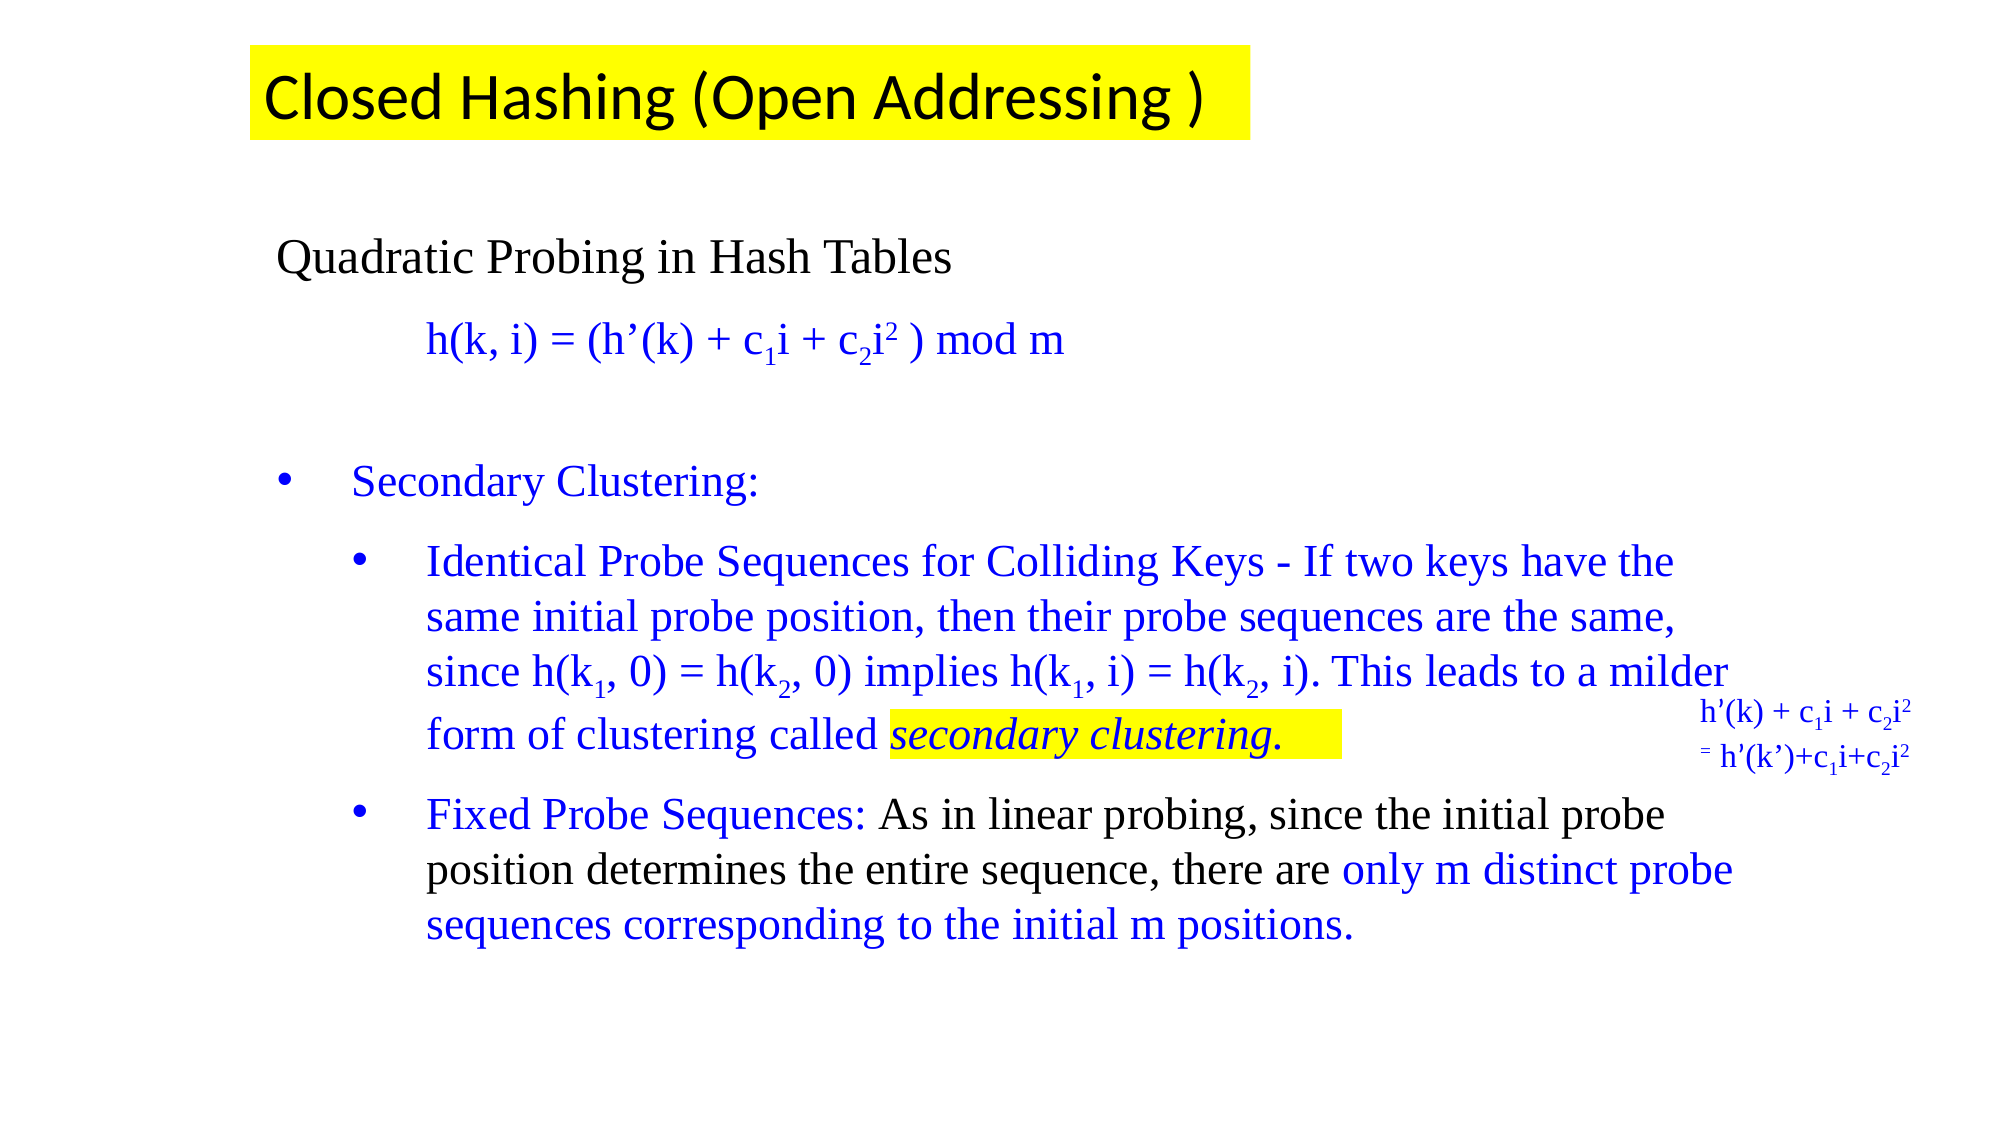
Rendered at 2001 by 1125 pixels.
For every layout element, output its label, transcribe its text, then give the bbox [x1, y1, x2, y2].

text_box Closed Hashing (Open Addressing ) [250, 45, 1251, 140]
list Quadratic Probing in Hash Tables h(k, i) = (h’(k) + c1i + c2i2 ) mod m Secondary Clustering: Identical Probe Sequences for Colliding Keys - If two keys have the same initial probe position, then their probe sequences are the same, since h(k1, 0) = h(k2, 0) implies h(k1, i) = h(k2, i). This leads to a milder form of clustering called secondary clustering. Fixed Probe Sequences: As in linear probing, since the initial probe position determines the entire sequence, there are only m distinct probe sequences corresponding to the initial m positions. [261, 203, 1779, 1033]
text_box h’(k) + c1i + c2i2 = h’(k’)+c1i+c2i2 [1685, 681, 1934, 787]
